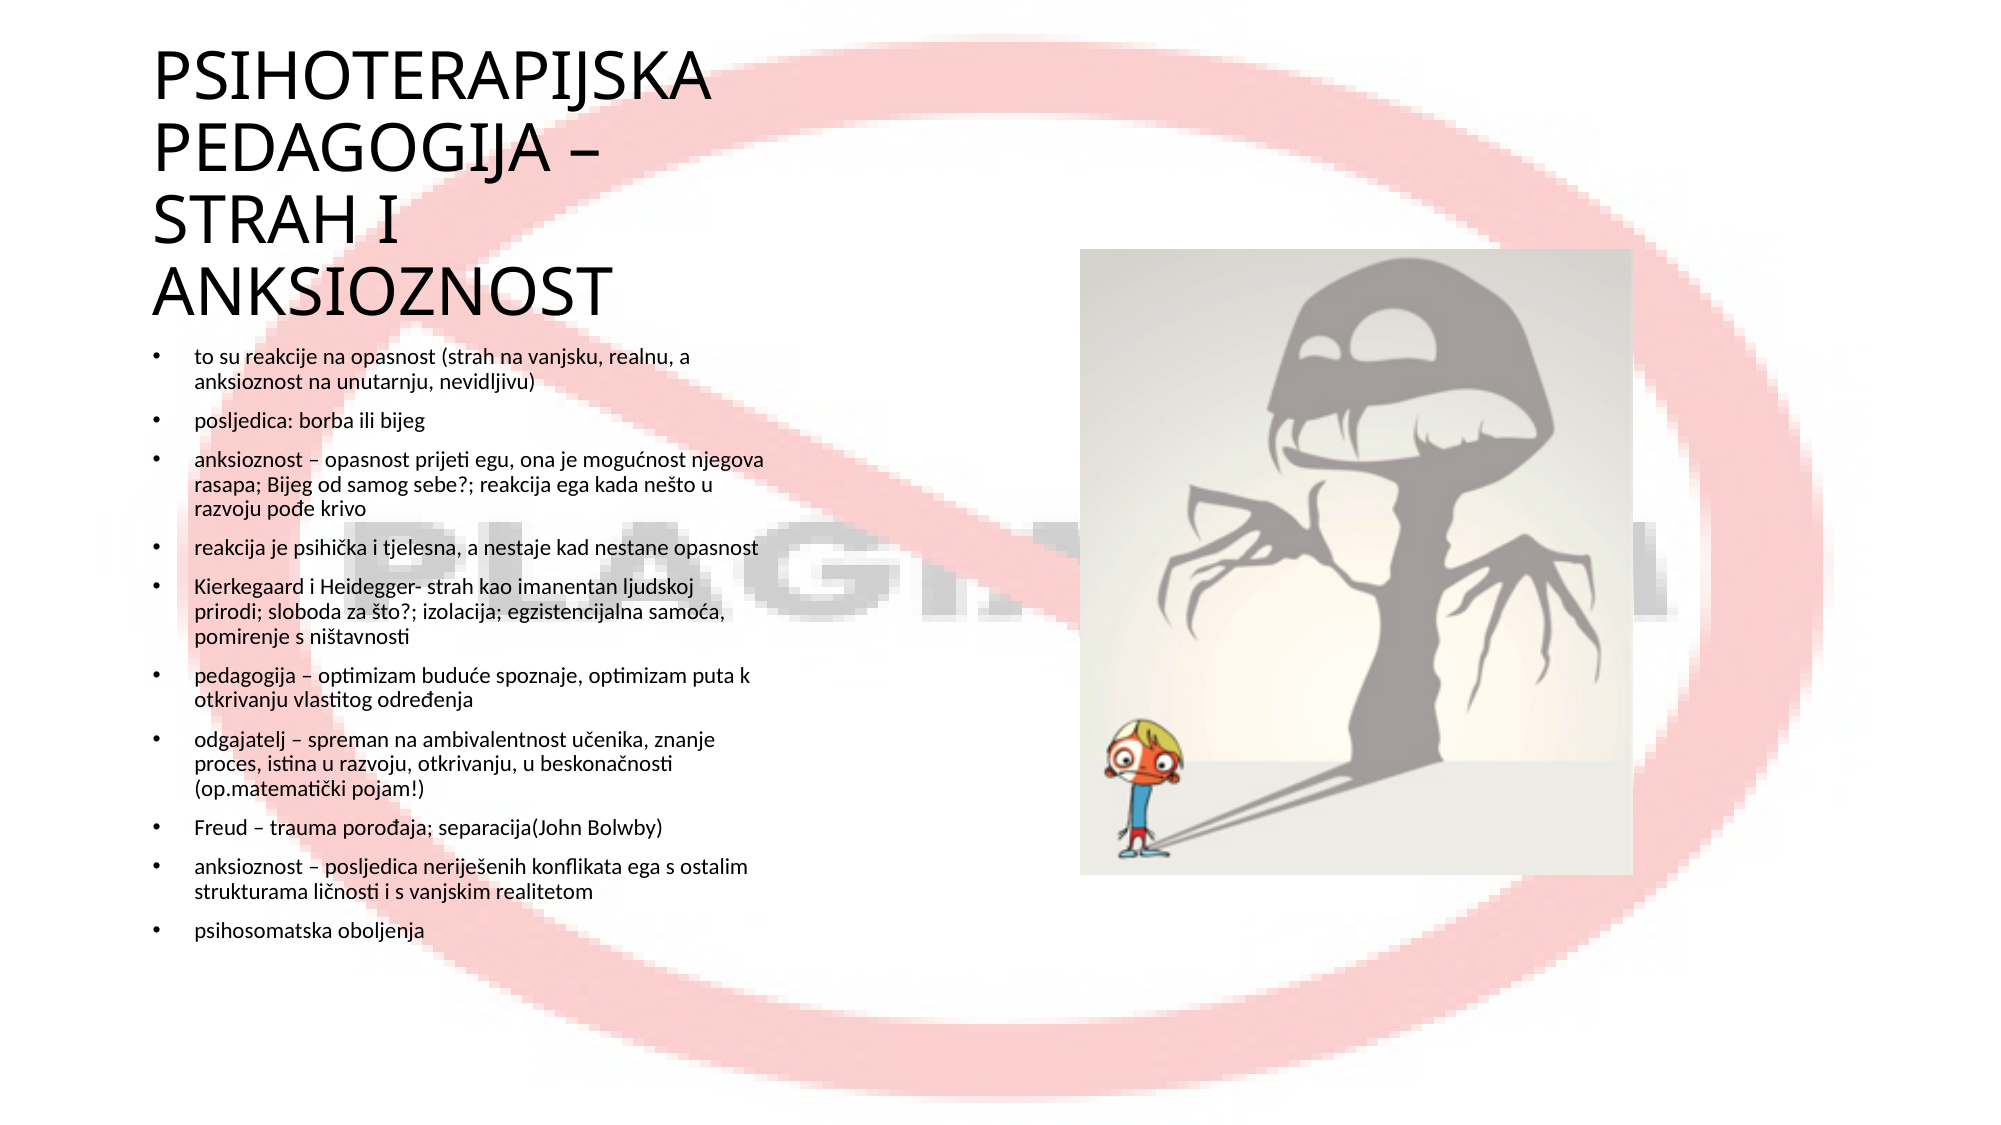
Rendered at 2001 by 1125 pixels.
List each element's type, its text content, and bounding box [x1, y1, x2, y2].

list to su reakcije na opasnost (strah na vanjsku, realnu, a anksioznost na unutarnju, nevidljivu) posljedica: borba ili bijeg anksioznost – opasnost prijeti egu, ona je mogućnost njegova rasapa; Bijeg od samog sebe?; reakcija ega kada nešto u razvoju pođe krivo reakcija je psihička i tjelesna, a nestaje kad nestane opasnost Kierkegaard i Heidegger- strah kao imanentan ljudskoj prirodi; sloboda za što?; izolacija; egzistencijalna samoća, pomirenje s ništavnosti pedagogija – optimizam buduće spoznaje, optimizam puta k otkrivanju vlastitog određenja odgajatelj – spreman na ambivalentnost učenika, znanje proces, istina u razvoju, otkrivanju, u beskonačnosti (op.matematički pojam!) Freud – trauma porođaja; separacija(John Bolwby) anksioznost – posljedica neriješenih konflikata ega s ostalim strukturama ličnosti i s vanjskim realitetom psihosomatska oboljenja [137, 337, 783, 963]
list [1080, 249, 1633, 875]
title PSIHOTERAPIJSKA PEDAGOGIJA – STRAH I ANKSIOZNOST [137, 75, 783, 337]
